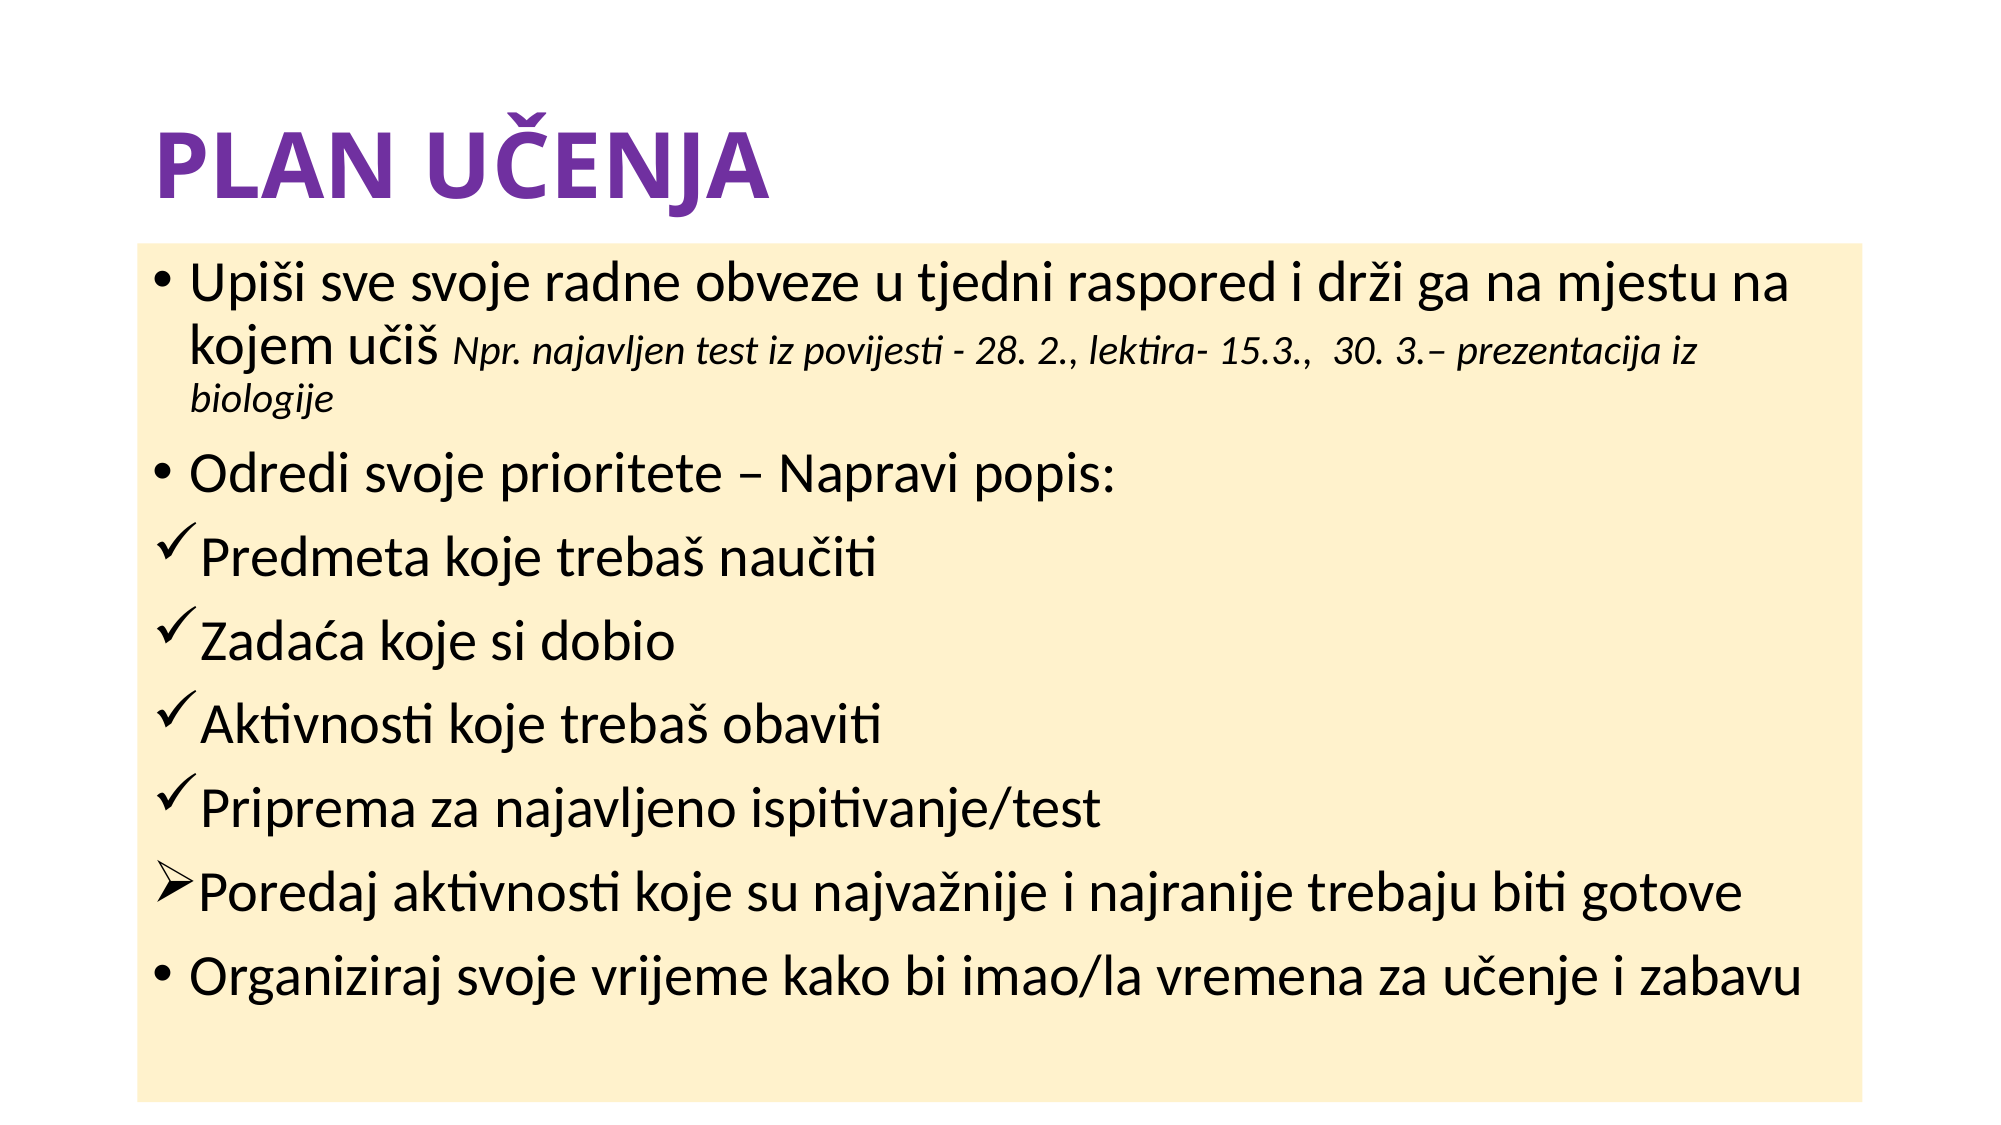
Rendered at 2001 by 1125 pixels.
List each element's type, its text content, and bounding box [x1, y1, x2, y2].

list Upiši sve svoje radne obveze u tjedni raspored i drži ga na mjestu na kojem učiš Npr. najavljen test iz povijesti - 28. 2., lektira- 15.3., 30. 3.– prezentacija iz biologije Odredi svoje prioritete – Napravi popis: Predmeta koje trebaš naučiti Zadaća koje si dobio Aktivnosti koje trebaš obaviti Priprema za najavljeno ispitivanje/test Poredaj aktivnosti koje su najvažnije i najranije trebaju biti gotove Organiziraj svoje vrijeme kako bi imao/la vremena za učenje i zabavu [137, 243, 1863, 1103]
title PLAN UČENJA [137, 59, 1863, 243]
